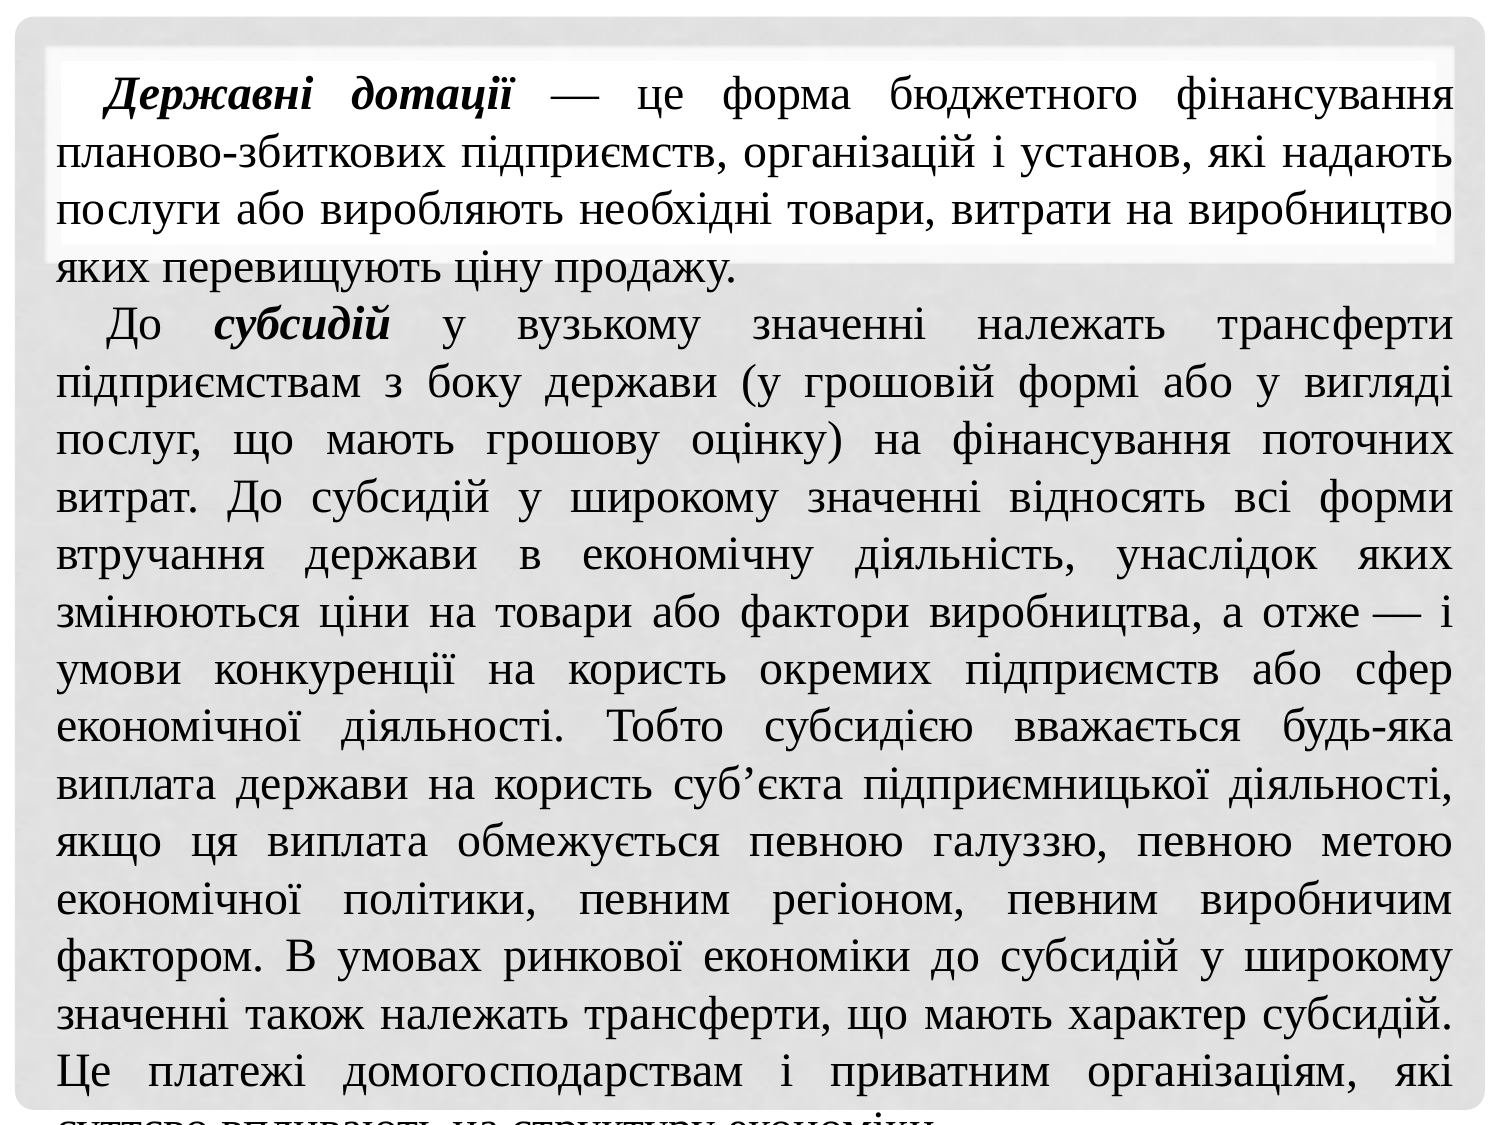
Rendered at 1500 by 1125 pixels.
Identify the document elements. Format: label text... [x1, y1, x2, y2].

text_box Державні дотації — це форма бюджетного фінансування планово-збиткових підприємств, організацій і установ, які надають послуги або виробляють необхідні товари, витрати на виробництво яких перевищують ціну продажу. До субсидій у вузькому значенні належать трансферти підприємствам з боку держави (у грошовій формі або у вигляді послуг, що мають грошову оцінку) на фінансування поточних витрат. До субсидій у широкому значенні відносять всі форми втручання держави в економічну діяльність, унаслідок яких змінюються ціни на товари або фактори виробництва, а отже — і умови конкуренції на користь окремих підприємств або сфер економічної діяльності. Тобто субсидією вважається будь-яка виплата держави на користь суб’єкта підприємницької діяльності, якщо ця виплата обмежується певною галуззю, певною метою економічної політики, певним регіоном, певним виробничим фактором. В умовах ринкової економіки до субсидій у широкому значенні також належать трансферти, що мають характер субсидій. Це платежі домогосподарствам і приватним організаціям, які суттєво впливають на структуру економіки. [41, 54, 1471, 1125]
